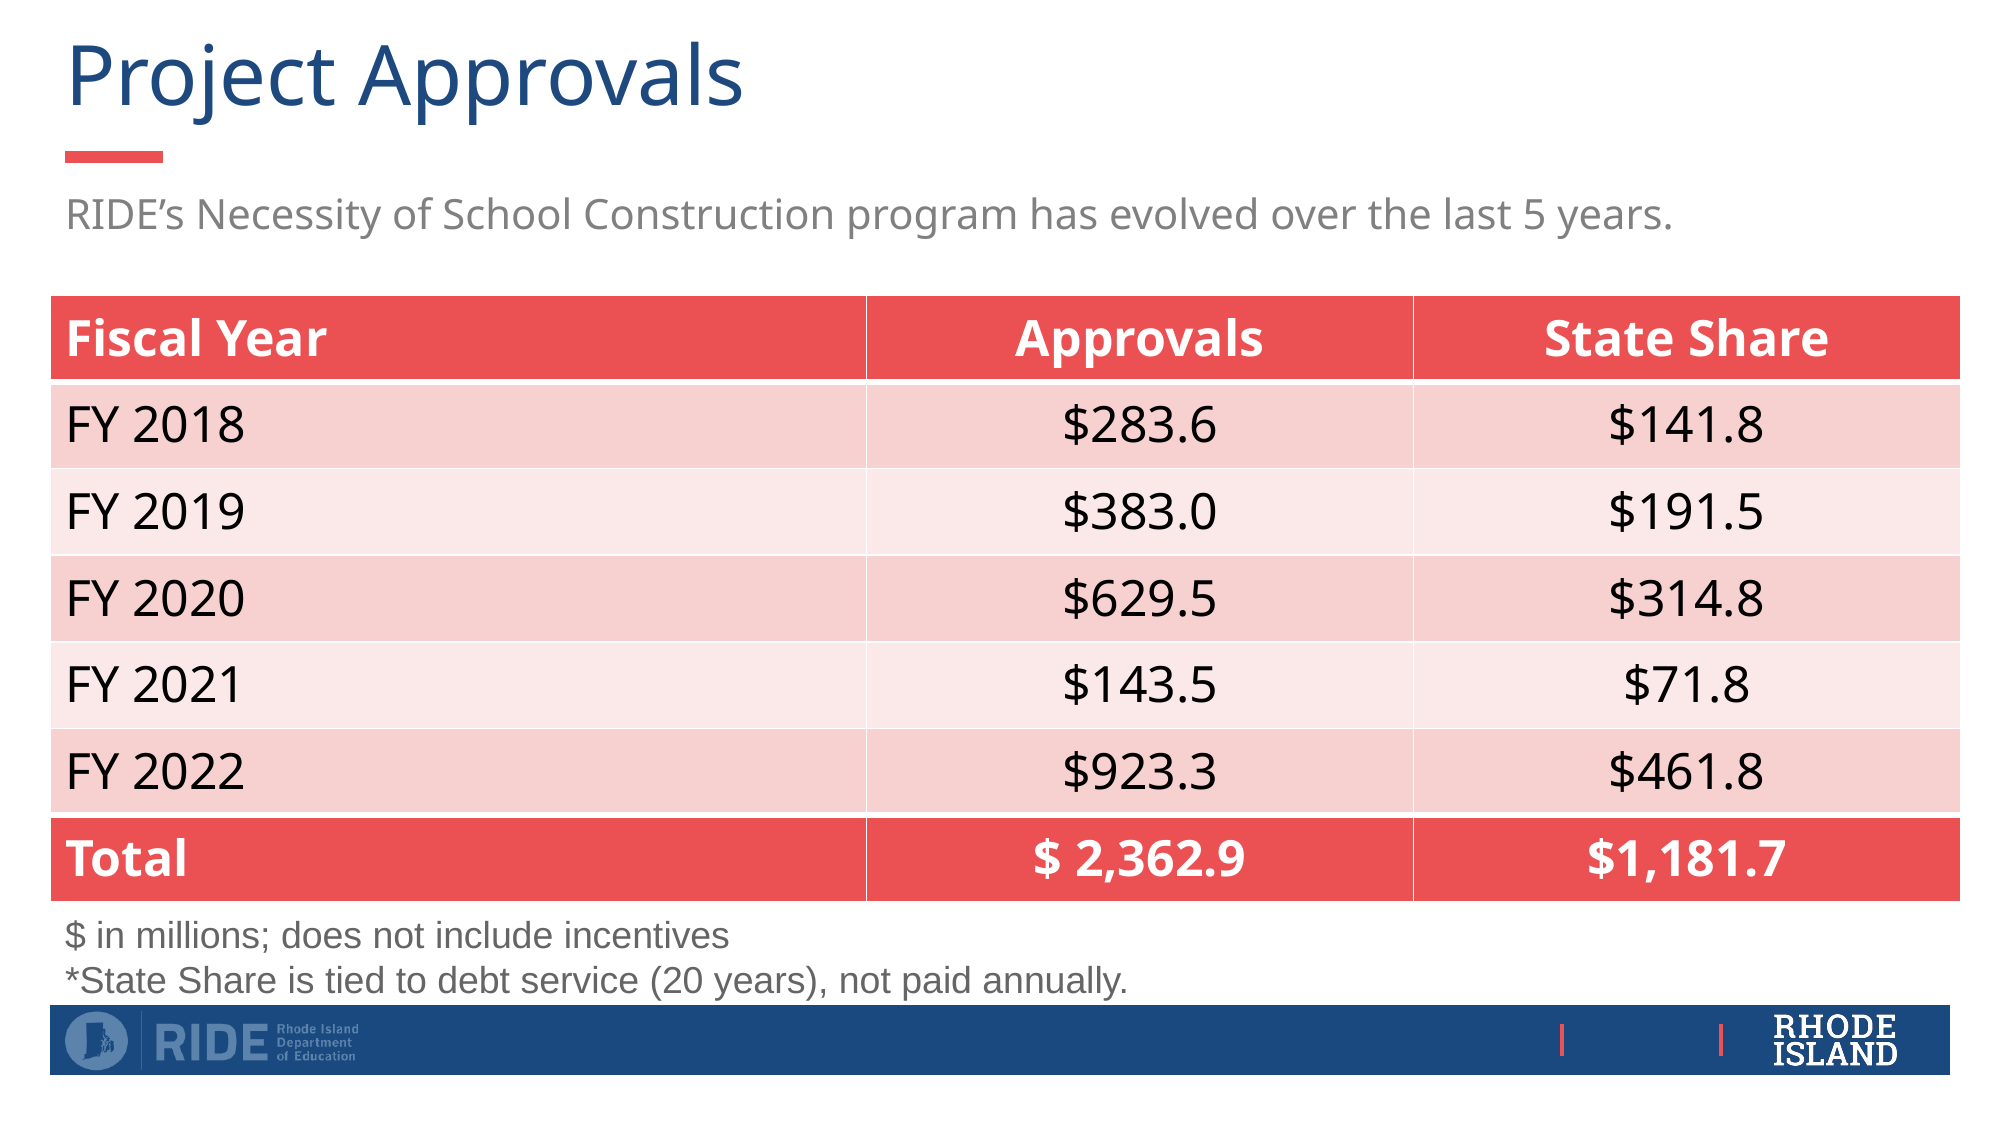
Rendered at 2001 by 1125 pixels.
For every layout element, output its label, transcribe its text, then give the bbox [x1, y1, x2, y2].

table_cell $1,181.7 [1414, 818, 1960, 901]
table_cell Total [51, 818, 866, 901]
table_cell FY 2018 [51, 385, 866, 468]
table_header Fiscal Year [51, 296, 866, 379]
table_cell $461.8 [1414, 729, 1960, 812]
table_cell FY 2019 [51, 469, 866, 554]
table_cell $71.8 [1414, 643, 1960, 728]
table_cell $ 2,362.9 [867, 818, 1413, 901]
table_cell $923.3 [867, 729, 1413, 812]
table_header State Share [1414, 296, 1960, 379]
table_cell FY 2022 [51, 729, 866, 812]
list RIDE’s Necessity of School Construction program has evolved over the last 5 years. [50, 168, 1950, 284]
table_cell $143.5 [867, 643, 1413, 728]
table_cell $383.0 [867, 469, 1413, 554]
table_cell $141.8 [1414, 385, 1960, 468]
table_cell $191.5 [1414, 469, 1960, 554]
table_cell $629.5 [867, 556, 1413, 641]
table_header Approvals [867, 296, 1413, 379]
table_cell $283.6 [867, 385, 1413, 468]
picture [1774, 1014, 1897, 1066]
table_cell FY 2021 [51, 643, 866, 728]
title Project Approvals [50, 25, 1950, 141]
table_cell $314.8 [1414, 556, 1960, 641]
picture [64, 1010, 360, 1071]
table_cell FY 2020 [51, 556, 866, 641]
text_box $ in millions; does not include incentives *State Share is tied to debt service (20 years), not paid annually. [50, 903, 1961, 1009]
